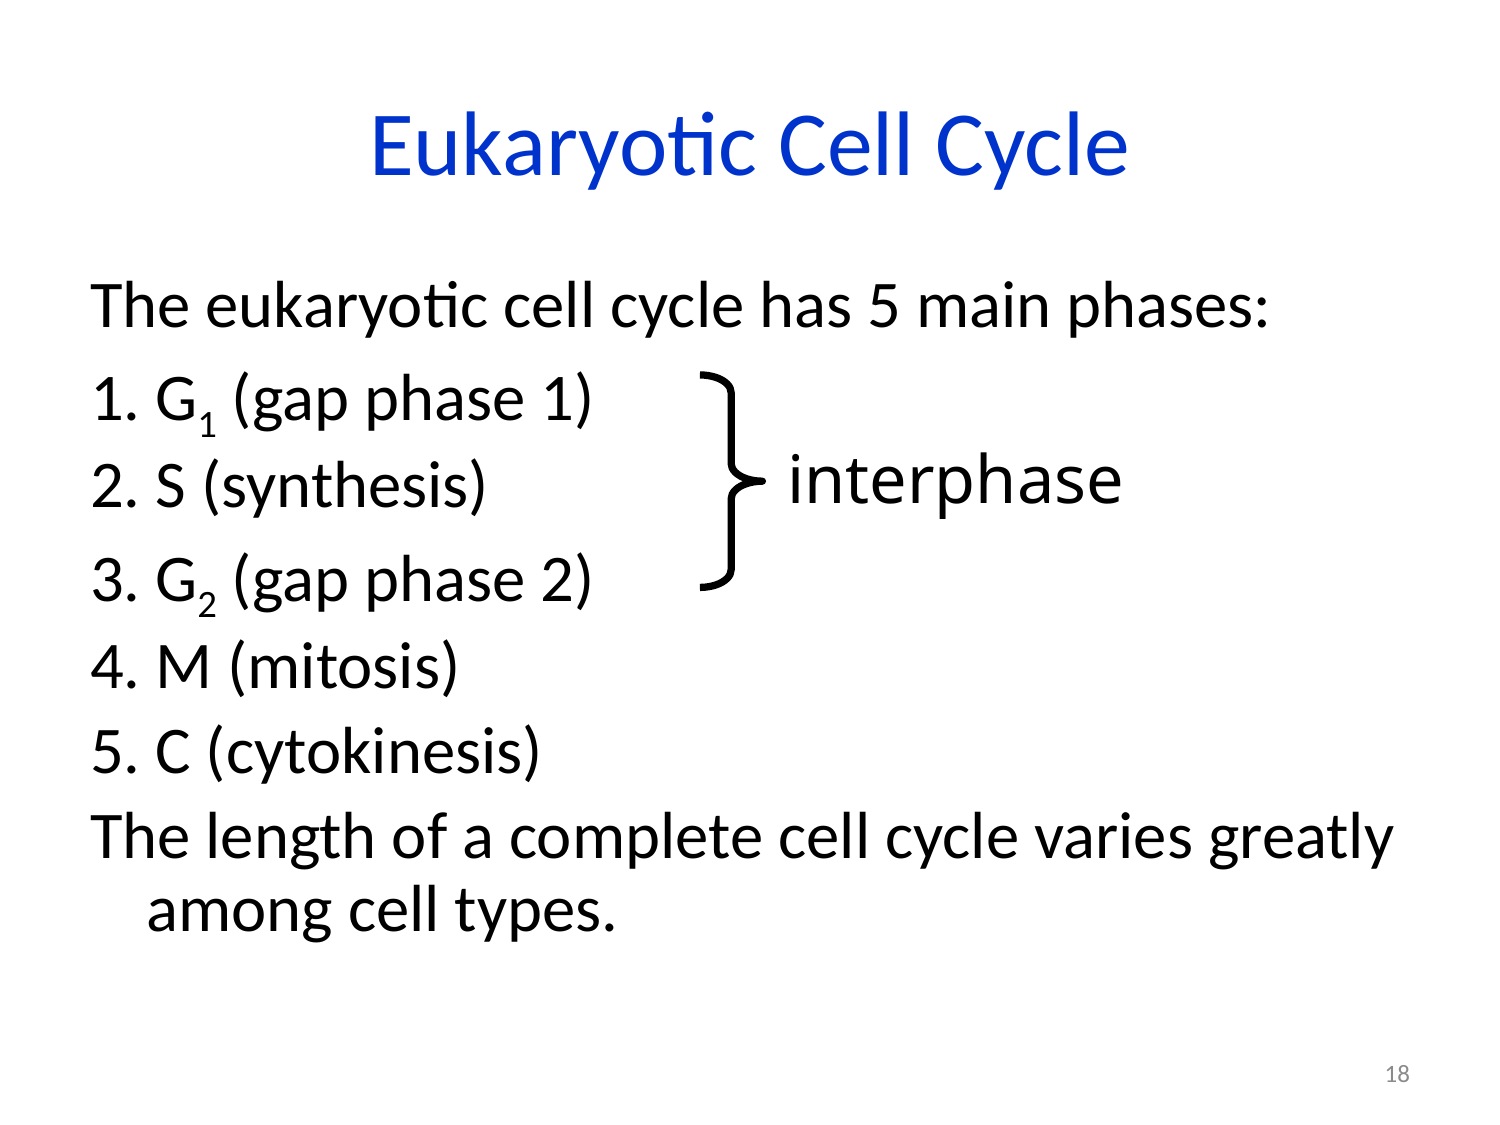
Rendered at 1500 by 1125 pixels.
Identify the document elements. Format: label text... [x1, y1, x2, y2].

list The eukaryotic cell cycle has 5 main phases: 1. G1 (gap phase 1) 2. S (synthesis) 3. G2 (gap phase 2) 4. M (mitosis) 5. C (cytokinesis) The length of a complete cell cycle varies greatly among cell types. [75, 262, 1425, 1005]
text_box [699, 374, 763, 588]
slide_number 18 [1074, 1042, 1425, 1103]
text_box interphase [772, 429, 1140, 525]
title Eukaryotic Cell Cycle [75, 45, 1425, 233]
